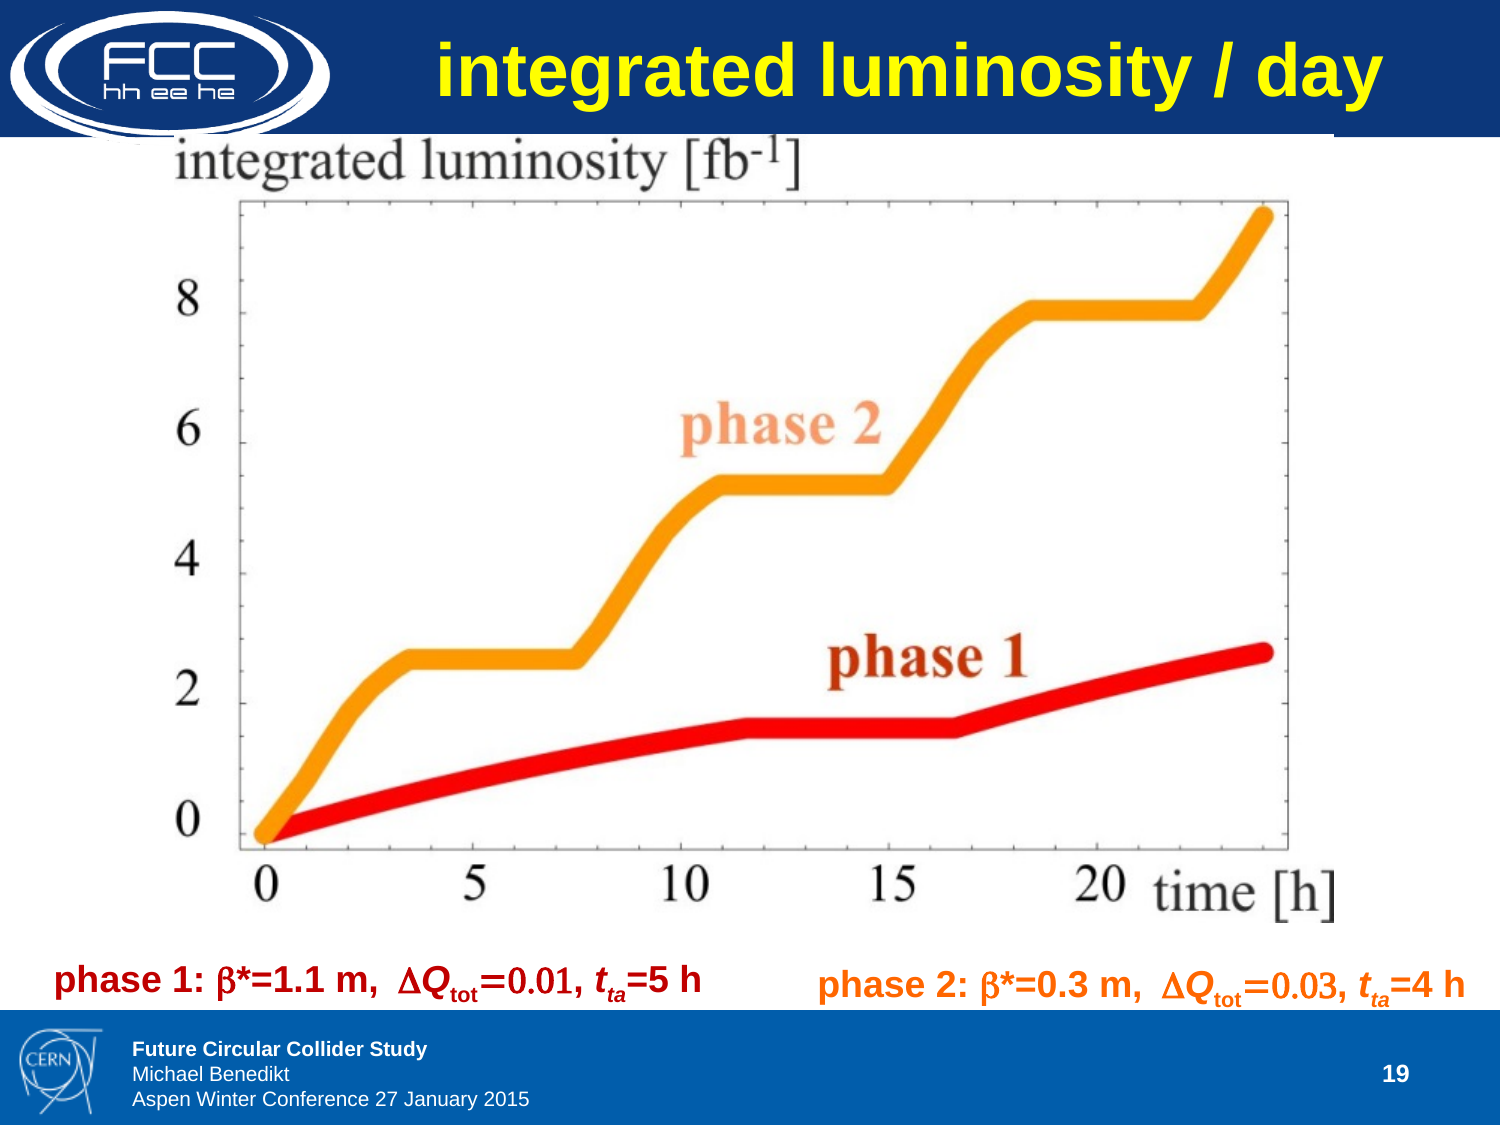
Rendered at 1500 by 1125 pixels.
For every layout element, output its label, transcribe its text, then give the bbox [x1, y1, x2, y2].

text_box integrated luminosity / day [344, 0, 1500, 138]
text_box phase 1: b*=1.1 m, DQtot=0.01, tta=5 h [38, 947, 718, 1014]
picture [2, 8, 337, 149]
table_cell 5.5 [0, 5, 1337, 138]
text_box phase 2: b*=0.3 m, DQtot=0.03, tta=4 h [802, 952, 1481, 1019]
picture [174, 134, 1334, 923]
